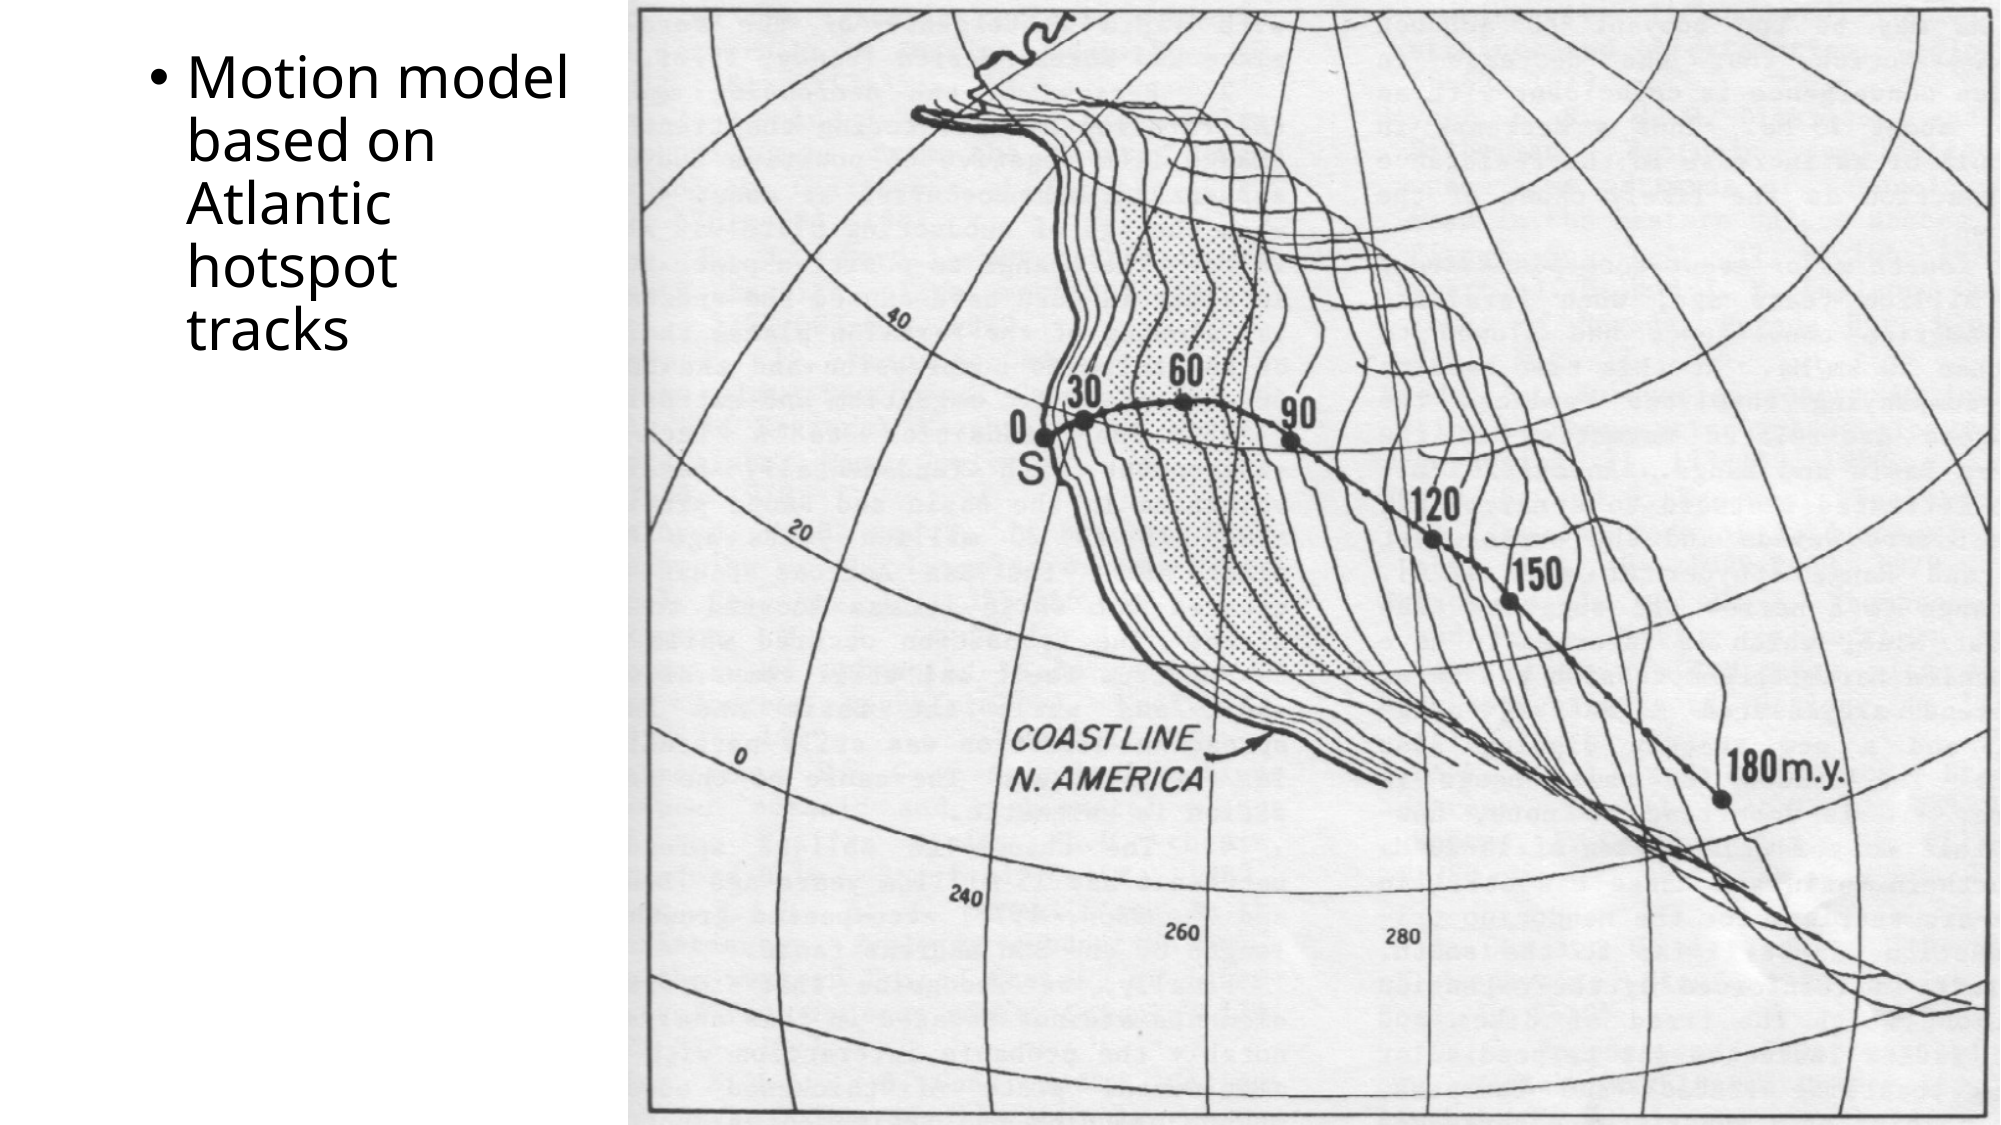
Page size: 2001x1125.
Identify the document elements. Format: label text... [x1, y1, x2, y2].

list Motion model based on Atlantic hotspot tracks [133, 40, 588, 755]
picture [628, 0, 2000, 1125]
